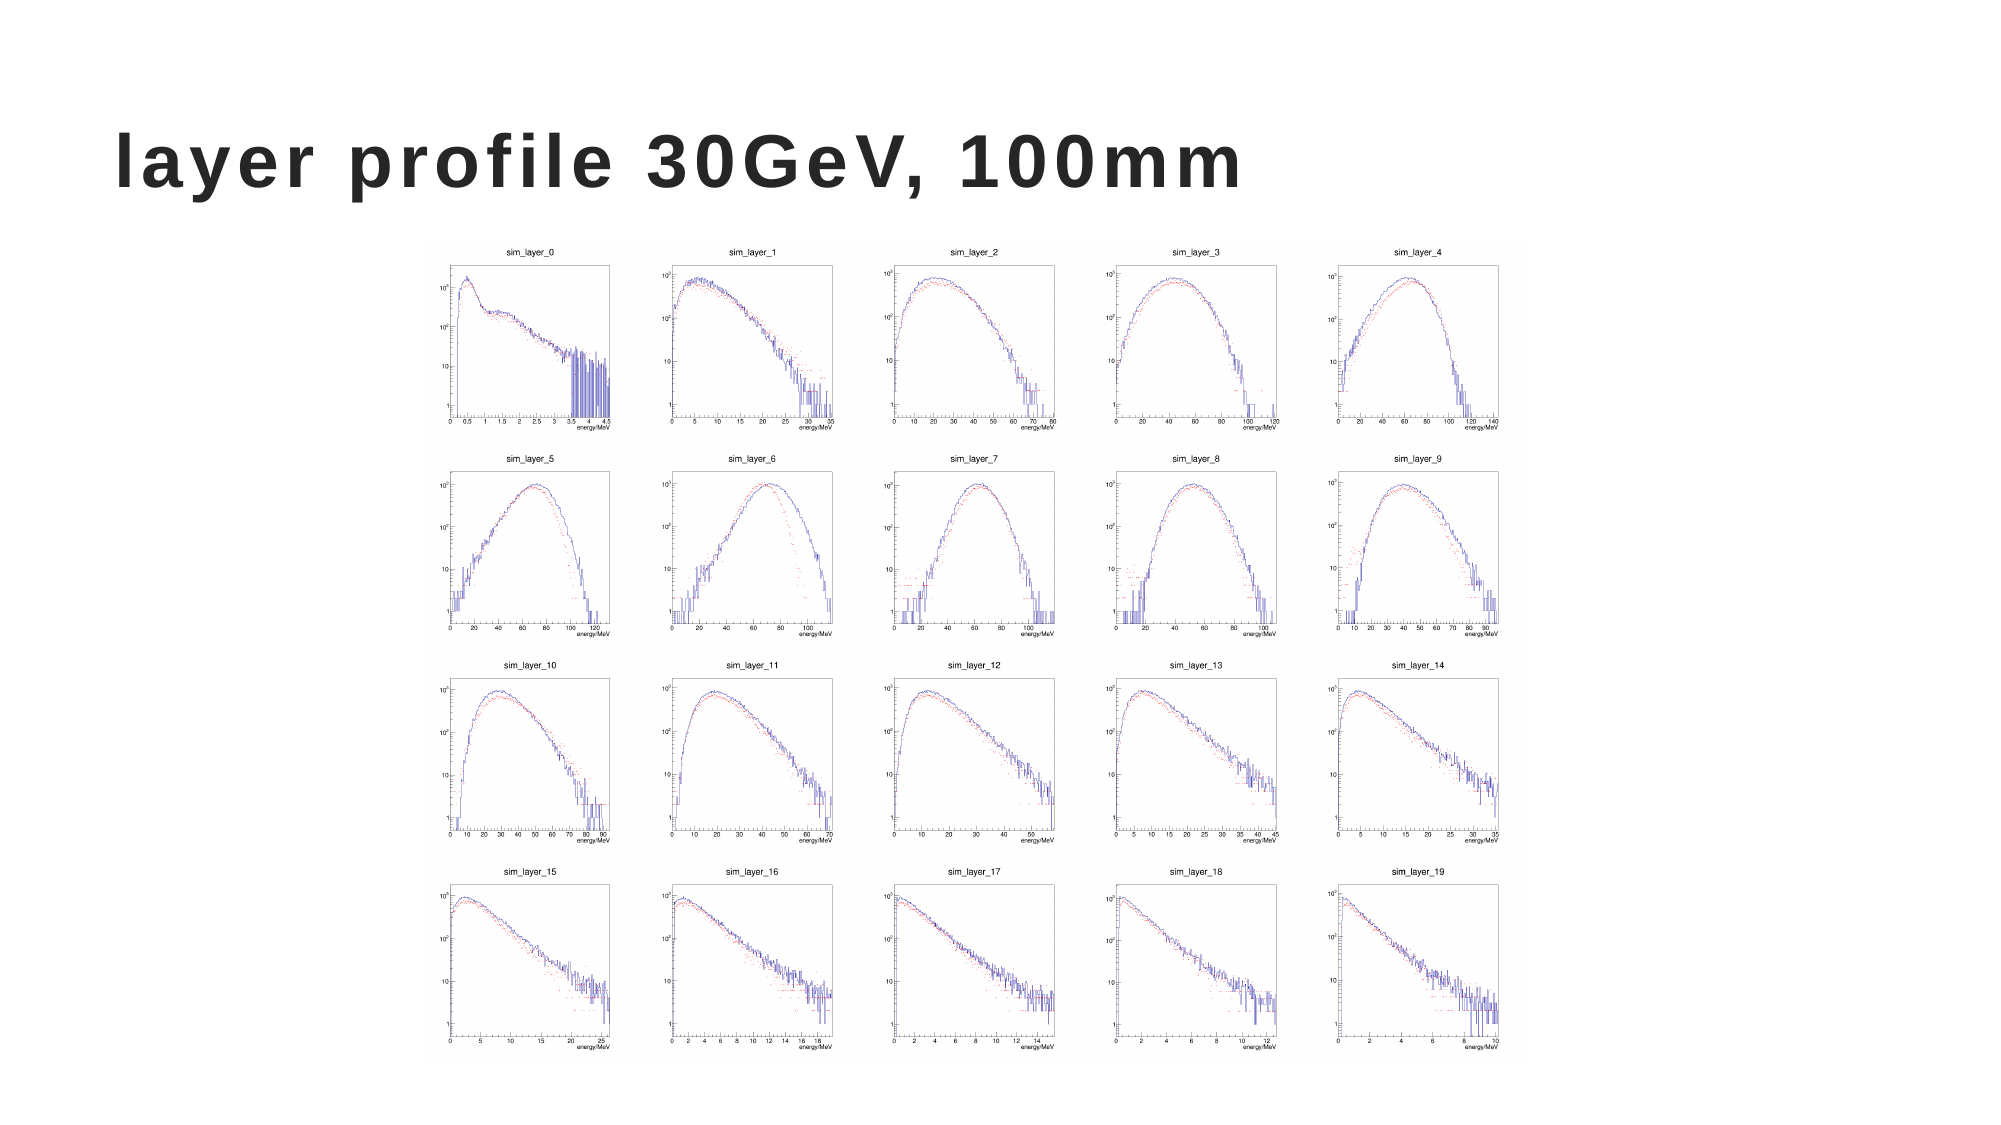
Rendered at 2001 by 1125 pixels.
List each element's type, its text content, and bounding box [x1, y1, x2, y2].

picture [419, 238, 1529, 1065]
title layer profile 30GeV, 100mm [99, 99, 1900, 216]
